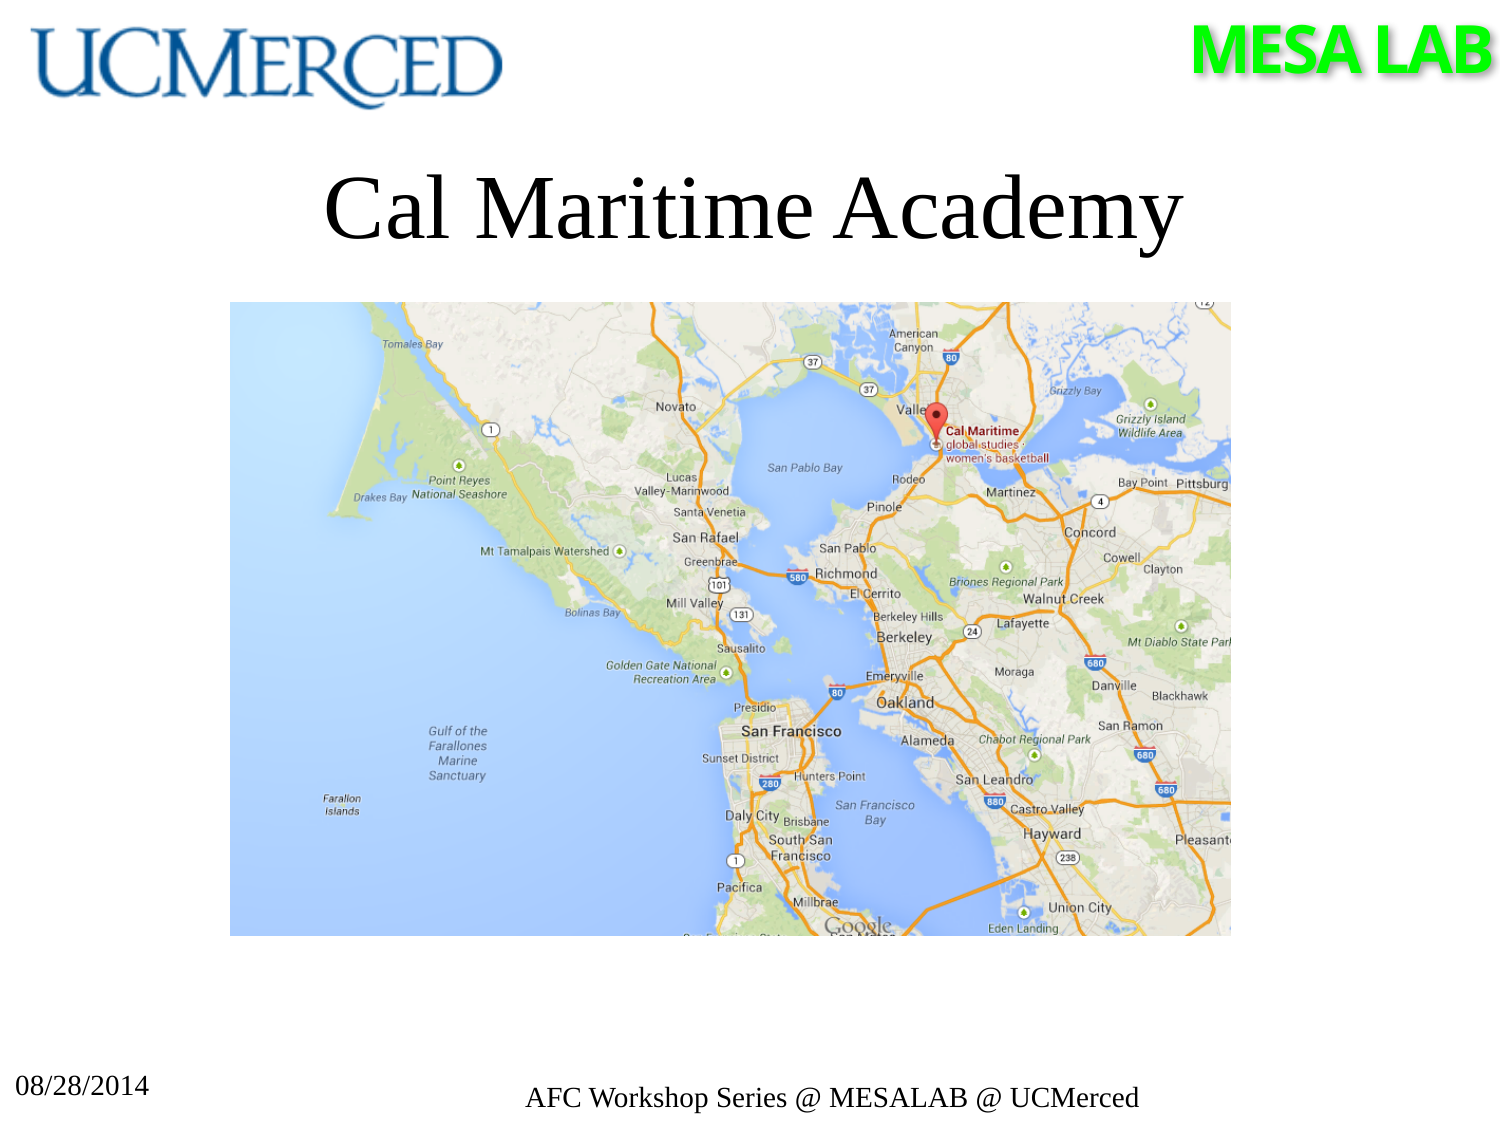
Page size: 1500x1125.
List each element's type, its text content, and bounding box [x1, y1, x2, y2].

picture [229, 302, 1231, 937]
picture [20, 16, 514, 125]
footer AFC Workshop Series @ MESALAB @ UCMerced [313, 1070, 1353, 1125]
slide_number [0, 1058, 313, 1125]
title Cal Maritime Academy [4, 125, 1500, 279]
